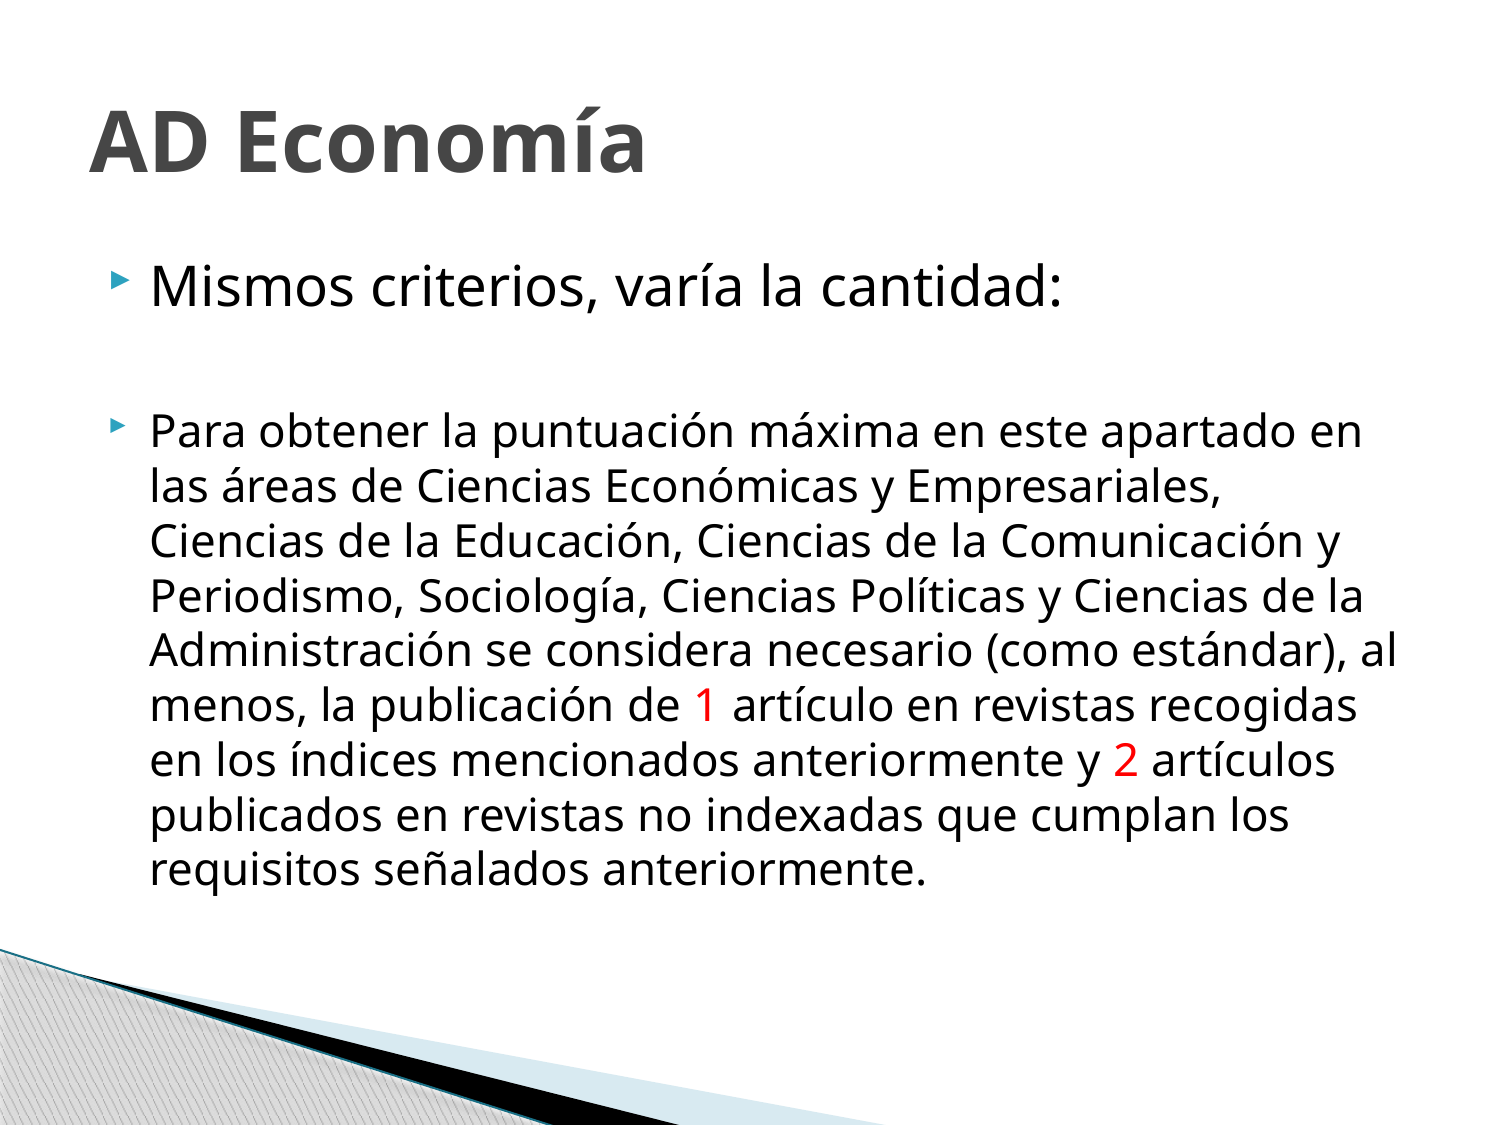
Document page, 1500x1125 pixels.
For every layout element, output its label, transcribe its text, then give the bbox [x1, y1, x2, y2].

title AD Economía [75, 45, 1425, 233]
list Mismos criterios, varía la cantidad: Para obtener la puntuación máxima en este apartado en las áreas de Ciencias Económicas y Empresariales, Ciencias de la Educación, Ciencias de la Comunicación y Periodismo, Sociología, Ciencias Políticas y Ciencias de la Administración se considera necesario (como estándar), al menos, la publicación de 1 artículo en revistas recogidas en los índices mencionados anteriormente y 2 artículos publicados en revistas no indexadas que cumplan los requisitos señalados anteriormente. [74, 242, 1426, 986]
